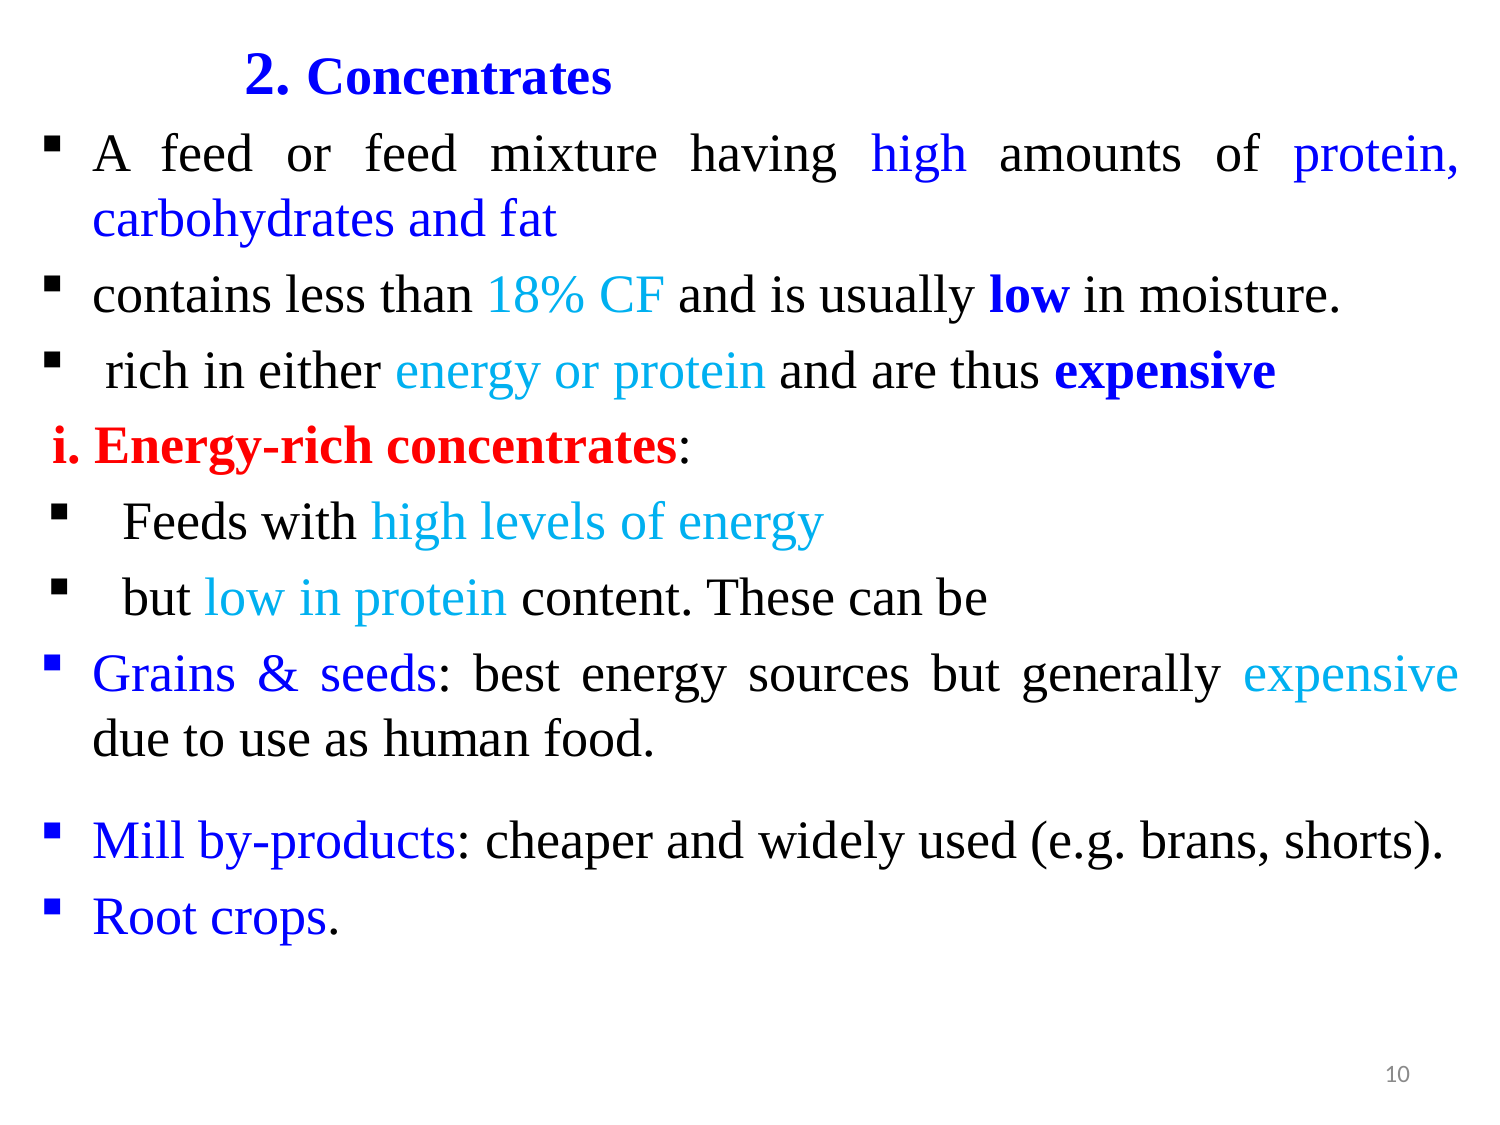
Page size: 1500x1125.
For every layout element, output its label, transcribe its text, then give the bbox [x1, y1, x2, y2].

list 2. Concentrates A feed or feed mixture having high amounts of protein, carbohydrates and fat contains less than 18% CF and is usually low in moisture. rich in either energy or protein and are thus expensive i. Energy-rich concentrates: Feeds with high levels of energy but low in protein content. These can be Grains & seeds: best energy sources but generally expensive due to use as human food. Mill by-products: cheaper and widely used (e.g. brans, shorts). Root crops. [24, 24, 1475, 1025]
slide_number 10 [1074, 1042, 1425, 1103]
